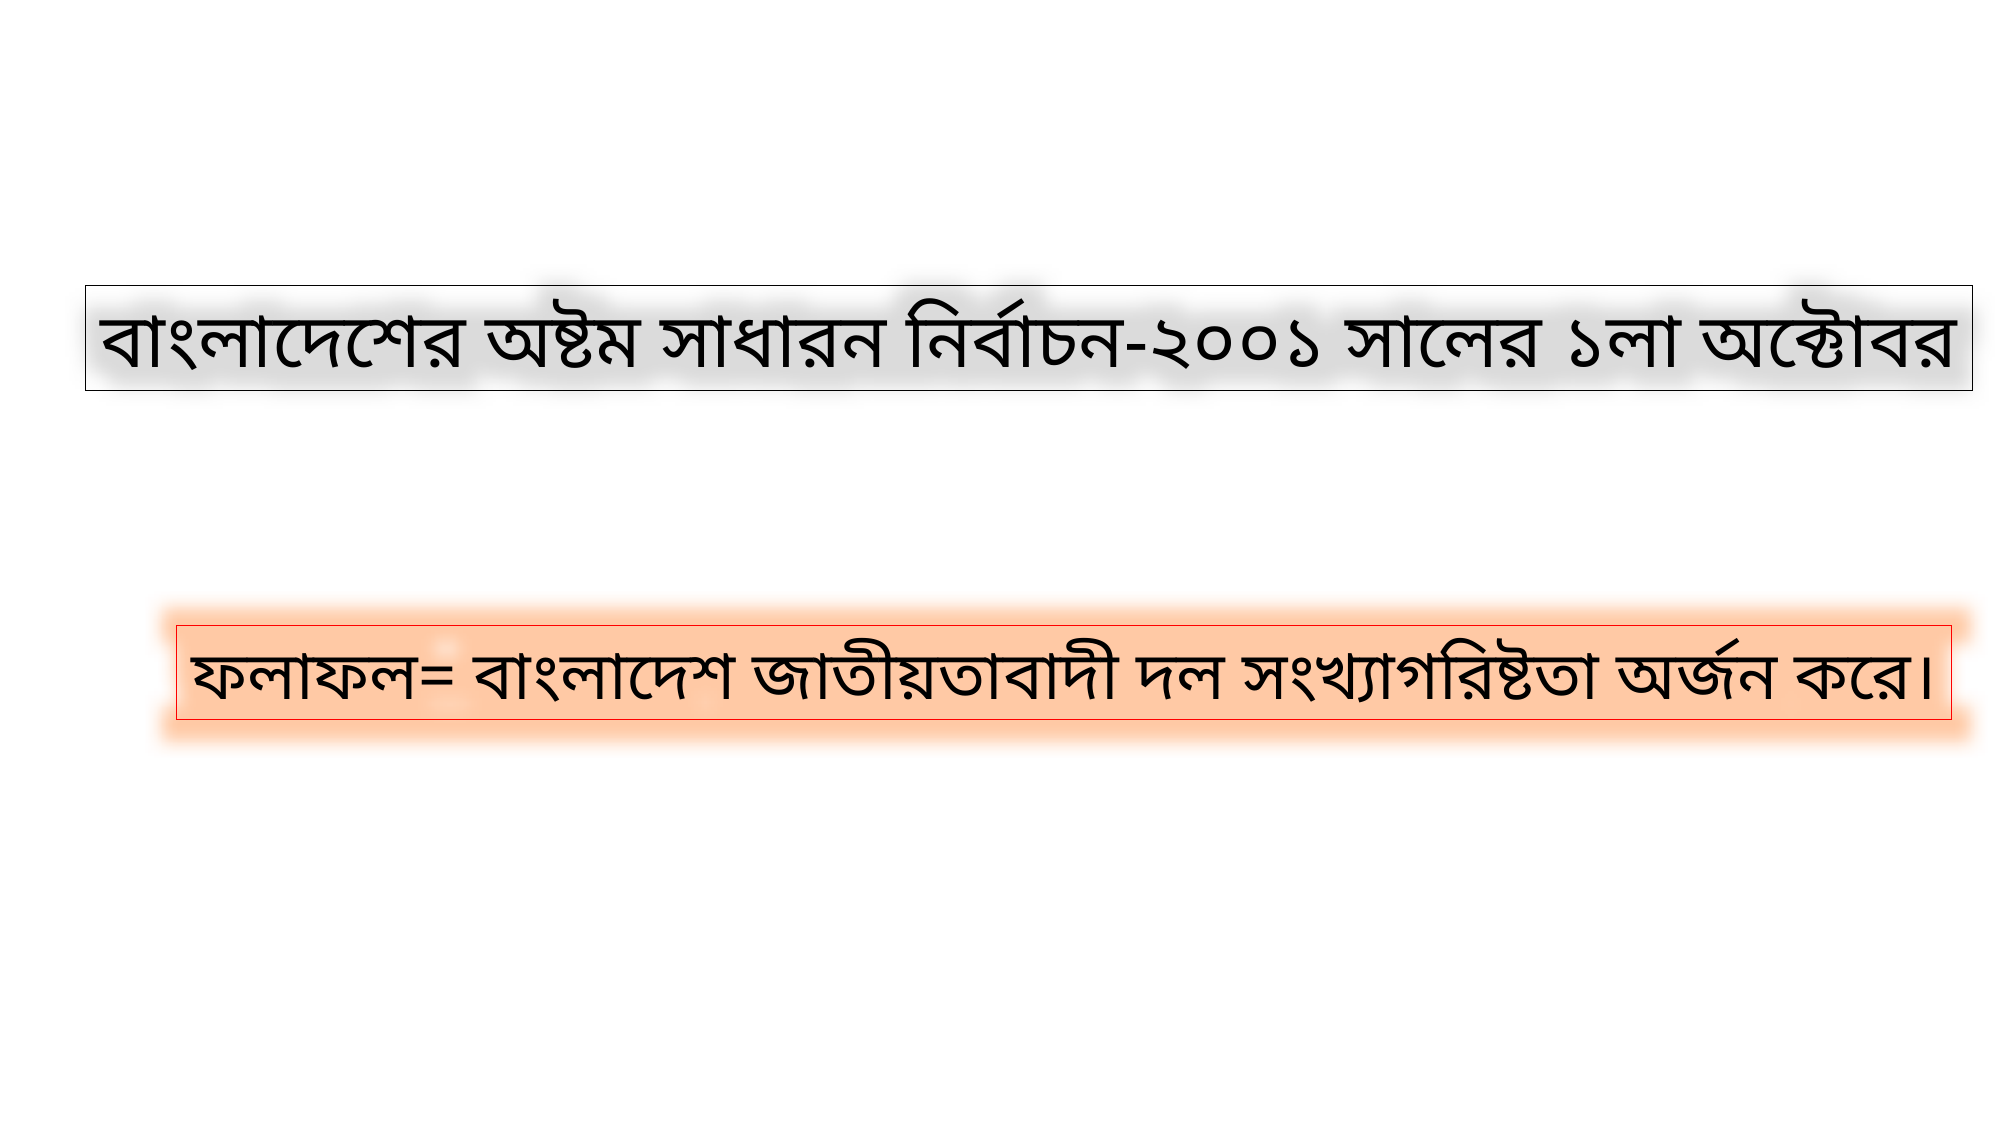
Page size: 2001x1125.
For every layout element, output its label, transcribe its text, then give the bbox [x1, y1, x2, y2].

text_box বাংলাদেশের অষ্টম সাধারন নির্বাচন-২০০১ সালের ১লা অক্টোবর [85, 285, 1973, 391]
text_box ফলাফল= বাংলাদেশ জাতীয়তাবাদী দল সংখ্যাগরিষ্টতা অর্জন করে। [176, 625, 1952, 720]
